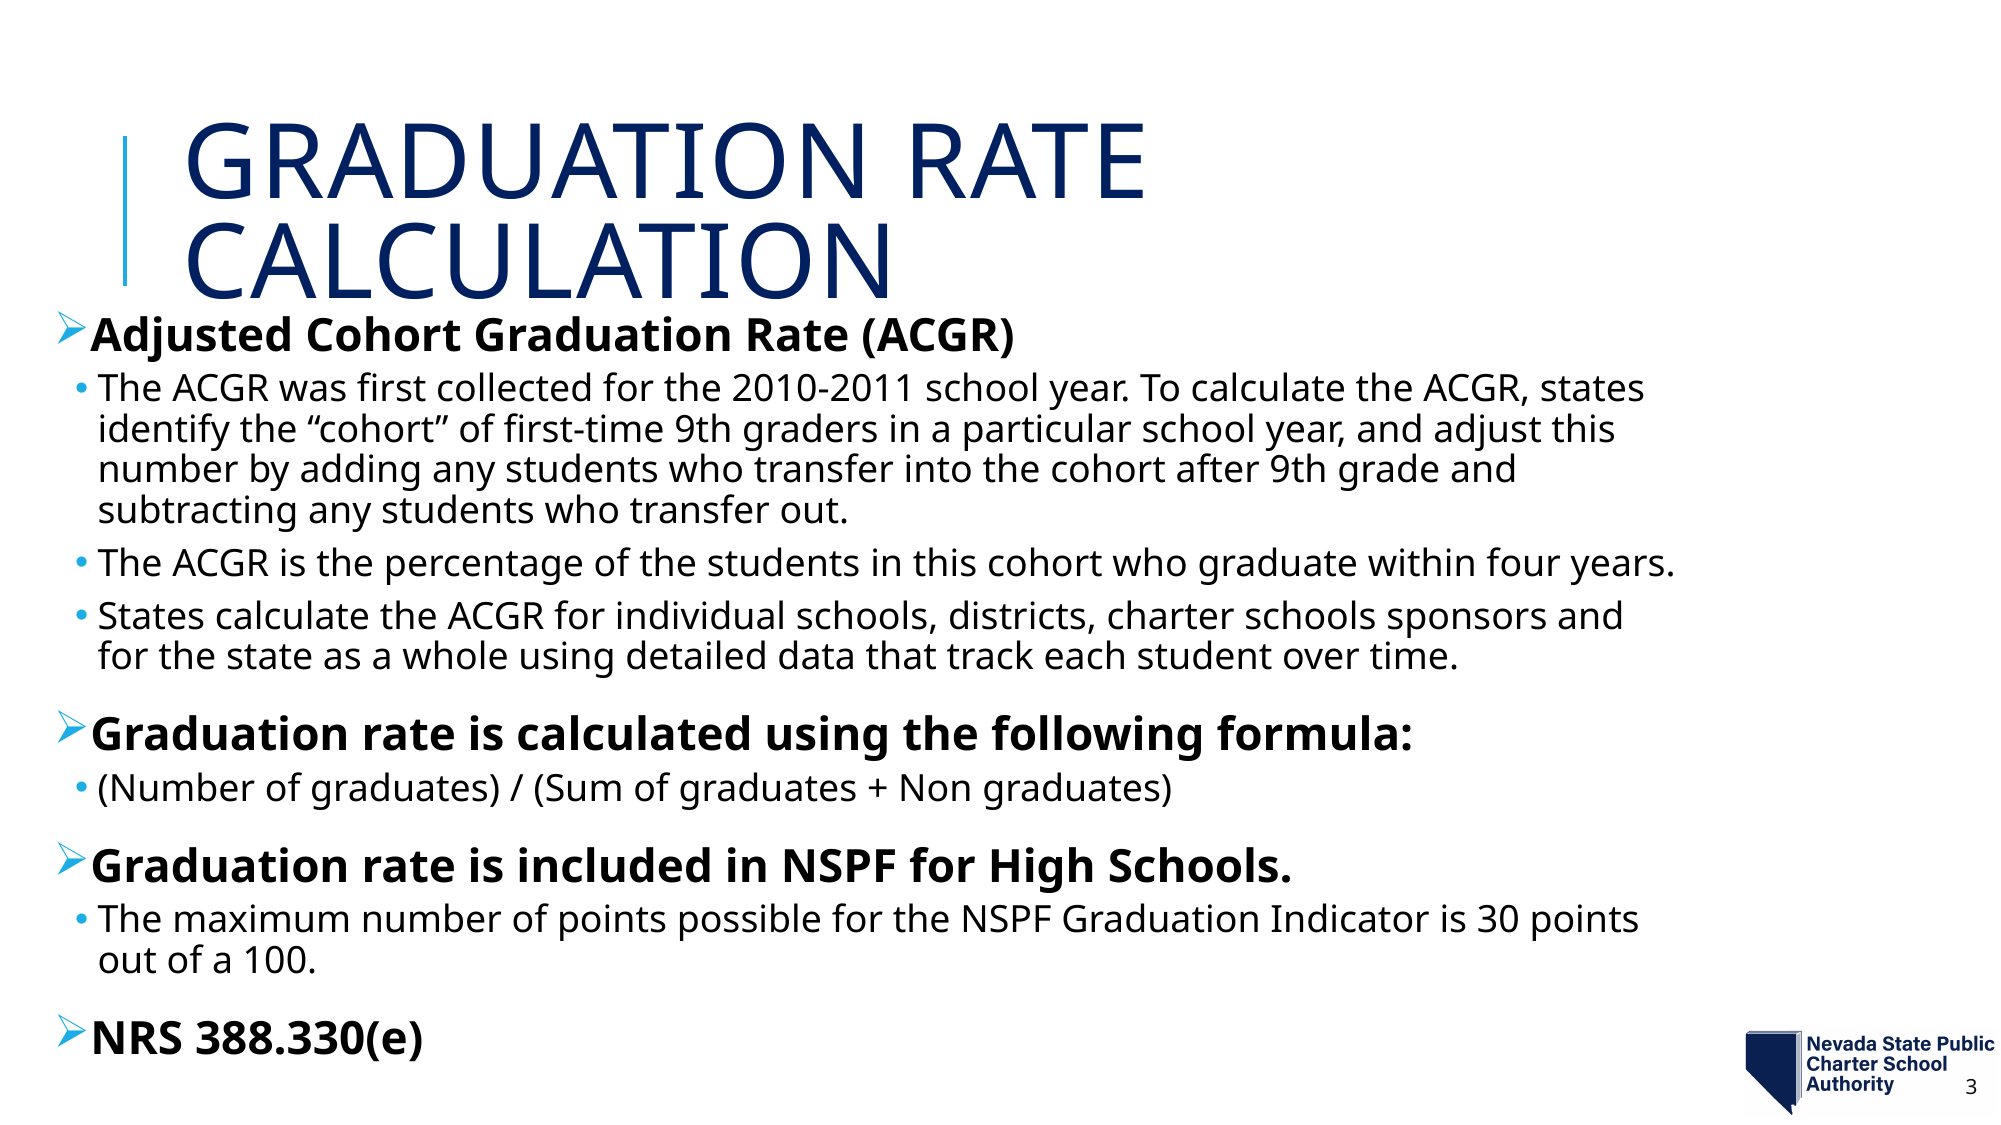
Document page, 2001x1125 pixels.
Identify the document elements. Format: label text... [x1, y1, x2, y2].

picture [1742, 1028, 1997, 1117]
list Adjusted Cohort Graduation Rate (ACGR) The ACGR was first collected for the 2010-2011 school year. To calculate the ACGR, states identify the “cohort” of first-time 9th graders in a particular school year, and adjust this number by adding any students who transfer into the cohort after 9th grade and subtracting any students who transfer out. The ACGR is the percentage of the students in this cohort who graduate within four years. States calculate the ACGR for individual schools, districts, charter schools sponsors and for the state as a whole using detailed data that track each student over time. Graduation rate is calculated using the following formula: (Number of graduates) / (Sum of graduates + Non graduates) Graduation rate is included in NSPF for High Schools. The maximum number of points possible for the NSPF Graduation Indicator is 30 points out of a 100. NRS 388.330(e) [46, 304, 1689, 1073]
title graduation rate CALCULATION [168, 96, 1763, 342]
